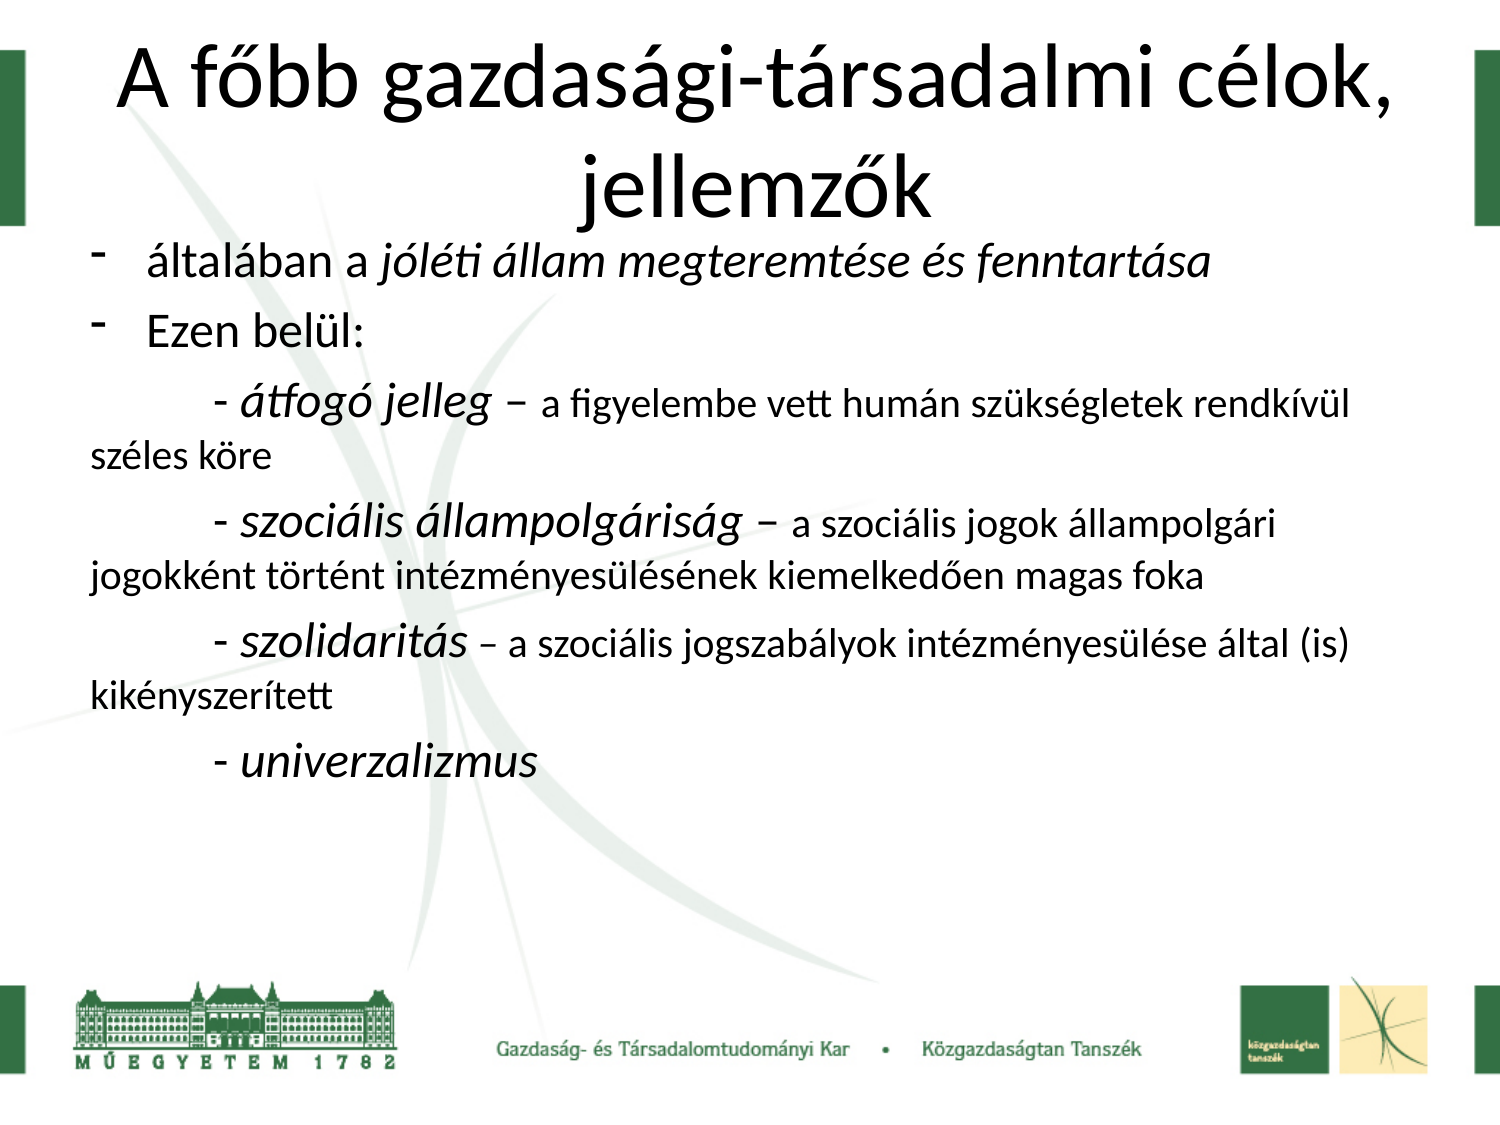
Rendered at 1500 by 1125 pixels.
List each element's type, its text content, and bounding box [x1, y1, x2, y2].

picture [0, 0, 1500, 1125]
list általában a jóléti állam megteremtése és fenntartása Ezen belül: - átfogó jelleg – a figyelembe vett humán szükségletek rendkívül széles köre - szociális állampolgáriság – a szociális jogok állampolgári jogokként történt intézményesülésének kiemelkedően magas foka - szolidaritás – a szociális jogszabályok intézményesülése által (is) kikényszerített - univerzalizmus [74, 219, 1426, 1006]
title A főbb gazdasági-társadalmi célok, jellemzők [88, 30, 1426, 219]
